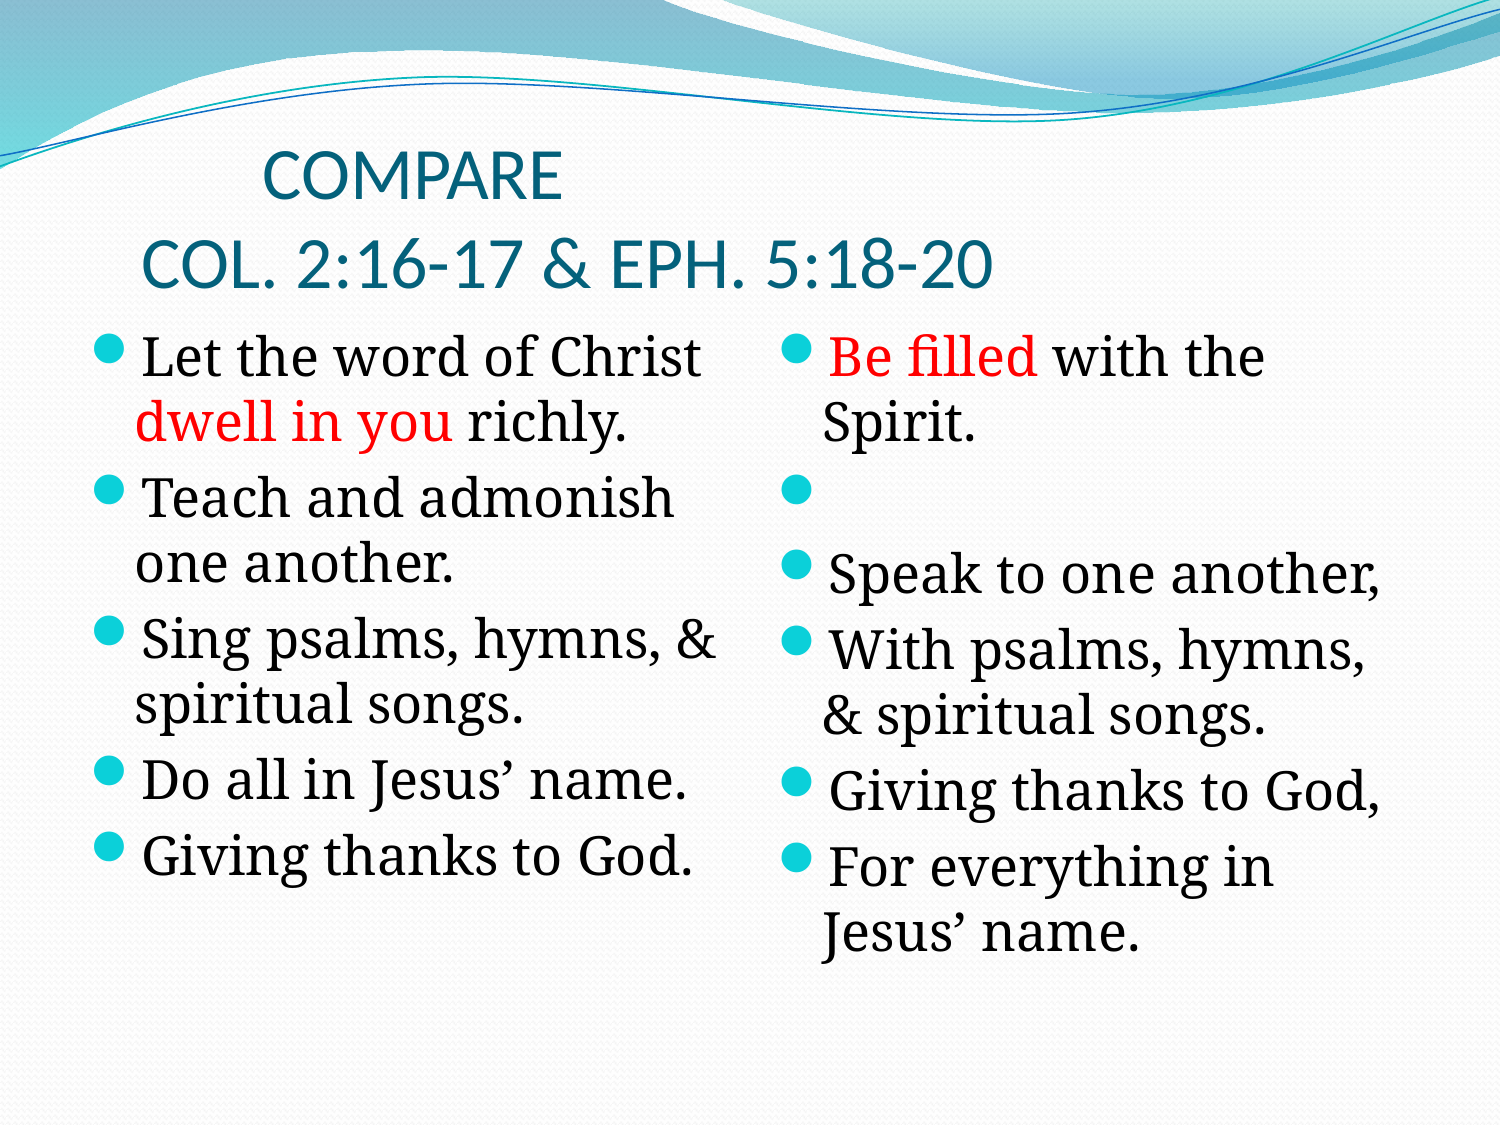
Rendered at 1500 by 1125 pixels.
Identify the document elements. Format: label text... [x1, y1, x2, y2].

title COMPARE COL. 2:16-17 & EPH. 5:18-20 [75, 115, 1425, 303]
list Let the word of Christ dwell in you richly. Teach and admonish one another. Sing psalms, hymns, & spiritual songs. Do all in Jesus’ name. Giving thanks to God. [75, 314, 738, 1043]
list Be filled with the Spirit. Speak to one another, With psalms, hymns, & spiritual songs. Giving thanks to God, For everything in Jesus’ name. [762, 314, 1425, 1043]
